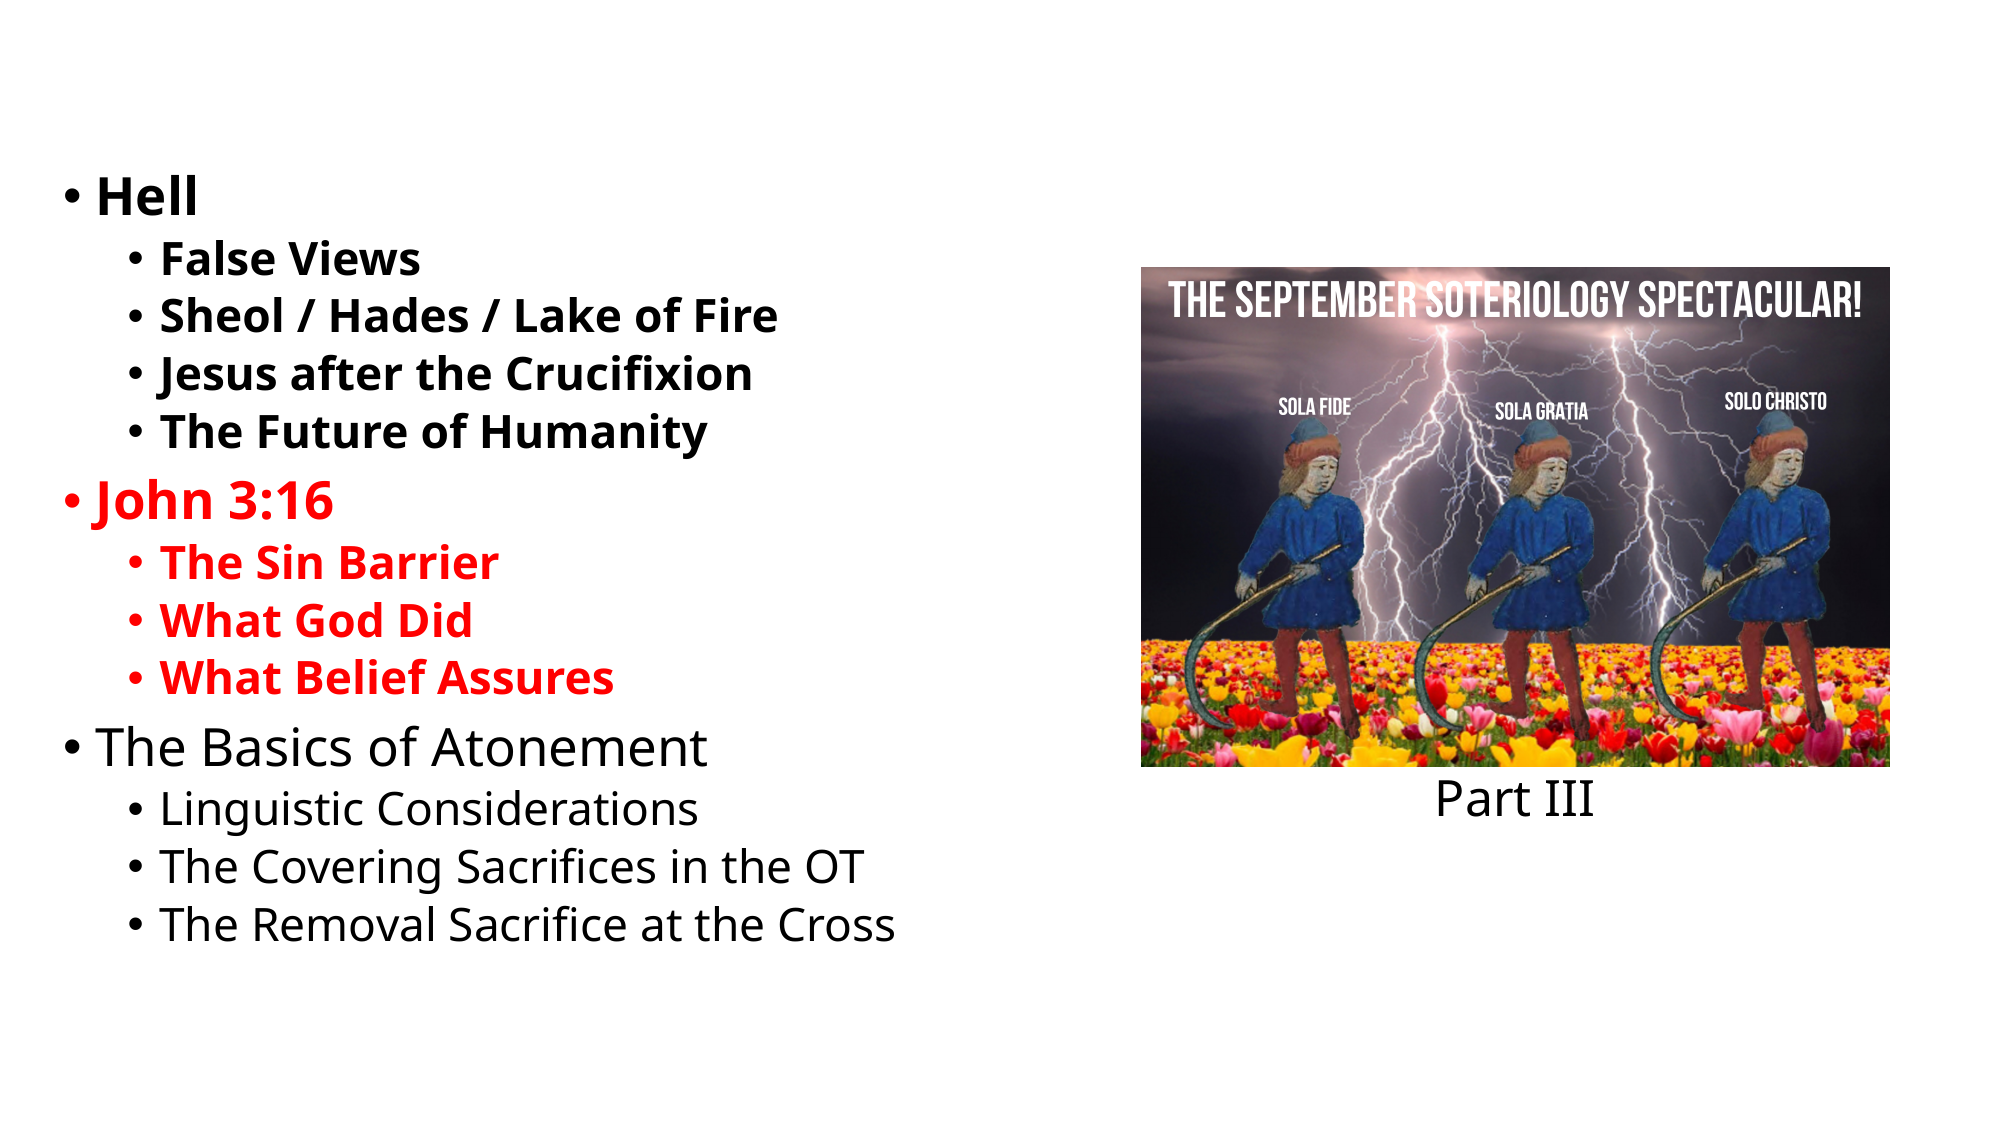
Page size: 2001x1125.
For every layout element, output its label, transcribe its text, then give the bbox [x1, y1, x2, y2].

list Hell False Views Sheol / Hades / Lake of Fire Jesus after the Crucifixion The Future of Humanity John 3:16 The Sin Barrier What God Did What Belief Assures The Basics of Atonement Linguistic Considerations The Covering Sacrifices in the OT The Removal Sacrifice at the Cross [48, 162, 1062, 963]
text_box Part III [1237, 767, 1793, 872]
picture [1141, 267, 1890, 767]
